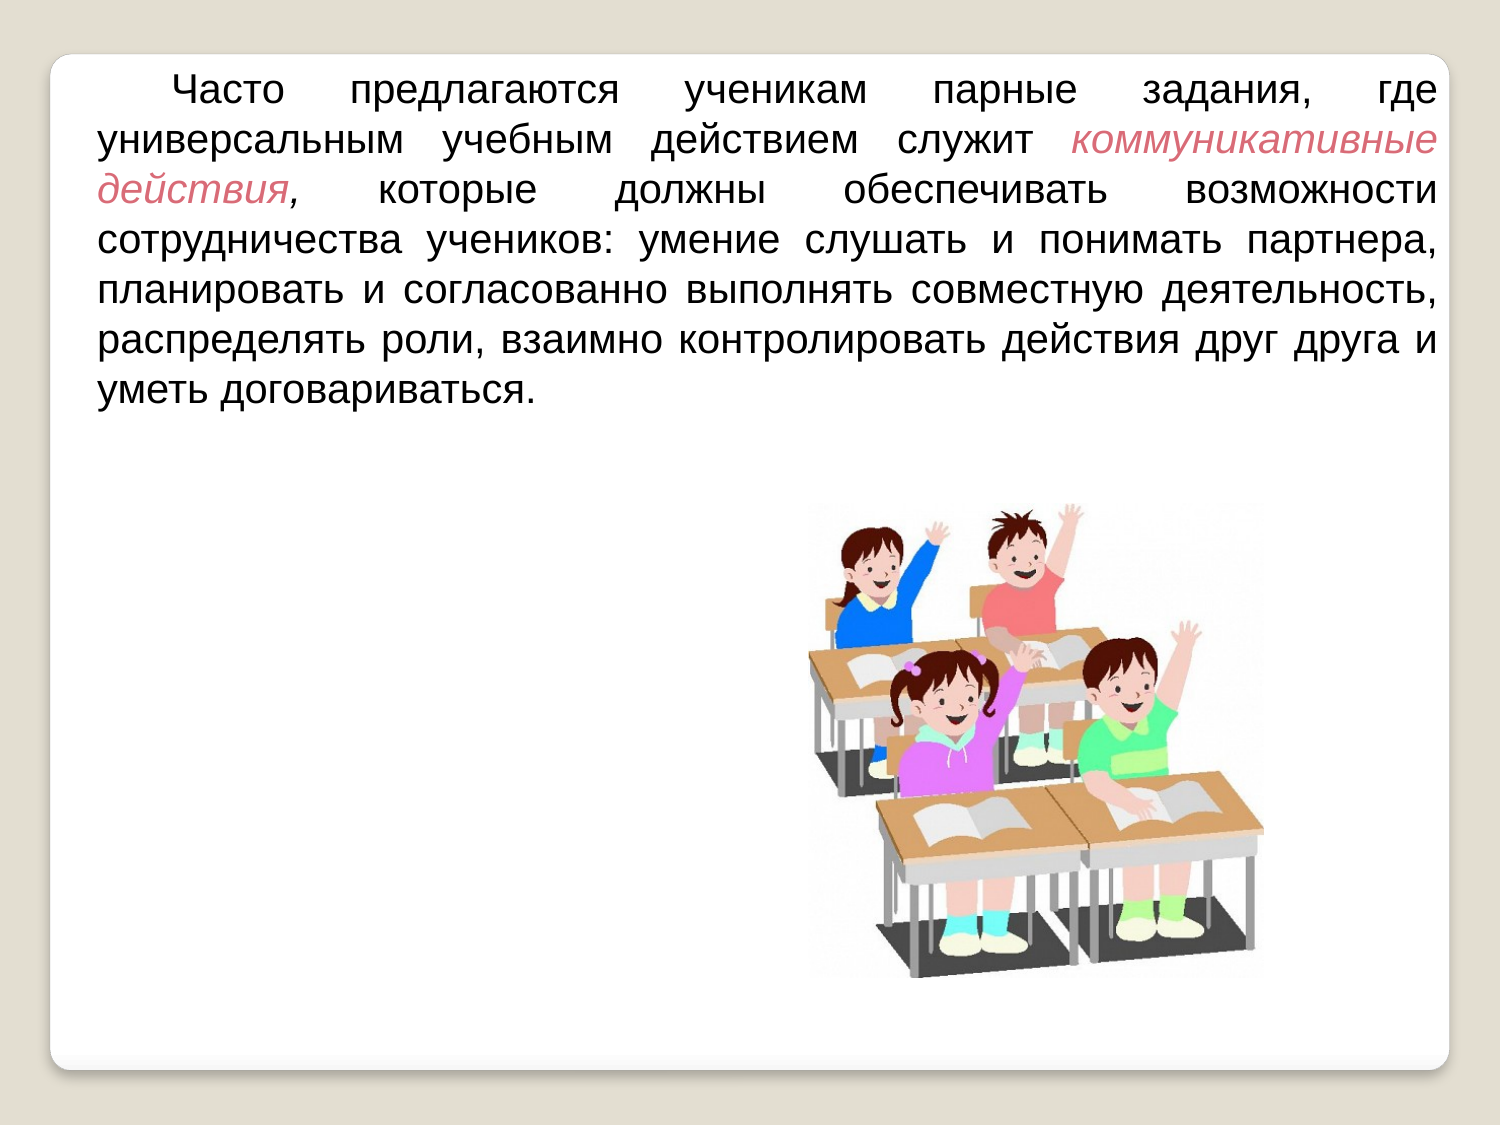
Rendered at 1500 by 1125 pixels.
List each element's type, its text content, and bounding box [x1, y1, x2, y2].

picture [808, 503, 1265, 978]
text_box Часто предлагаются ученикам парные задания, где универсальным учебным действием служит коммуникативные действия, которые должны обеспечивать возможности сотрудничества учеников: умение слушать и понимать партнера, планировать и согласованно выполнять совместную деятельность, распределять роли, взаимно контролировать действия друг друга и уметь договариваться. [82, 53, 1454, 419]
